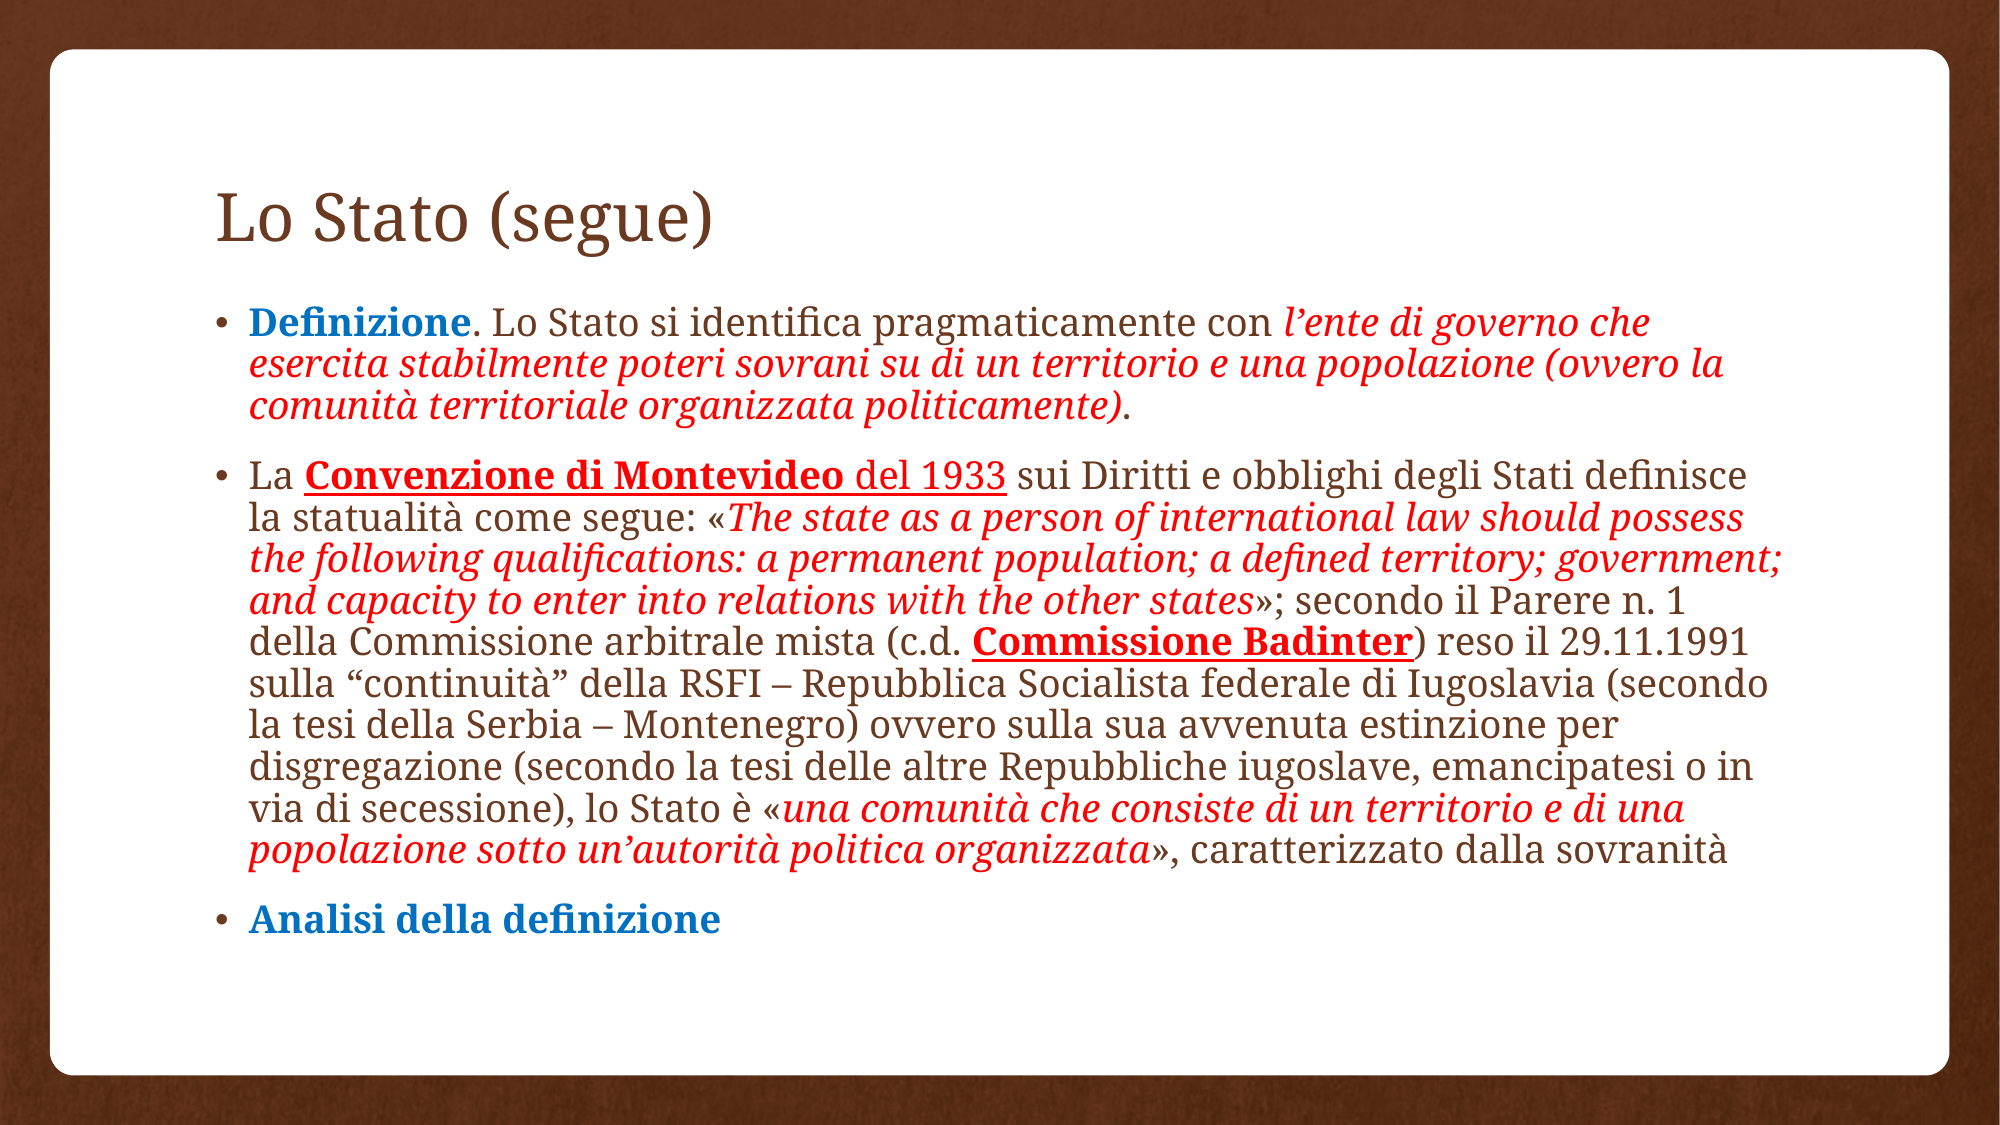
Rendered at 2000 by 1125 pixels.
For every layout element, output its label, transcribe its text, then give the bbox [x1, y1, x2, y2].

title Lo Stato (segue) [199, 70, 1800, 263]
list Definizione. Lo Stato si identifica pragmaticamente con l’ente di governo che esercita stabilmente poteri sovrani su di un territorio e una popolazione (ovvero la comunità territoriale organizzata politicamente). La Convenzione di Montevideo del 1933 sui Diritti e obblighi degli Stati definisce la statualità come segue: «The state as a person of international law should possess the following qualifications: a permanent population; a defined territory; government; and capacity to enter into relations with the other states»; secondo il Parere n. 1 della Commissione arbitrale mista (c.d. Commissione Badinter) reso il 29.11.1991 sulla “continuità” della RSFI – Repubblica Socialista federale di Iugoslavia (secondo la tesi della Serbia – Montenegro) ovvero sulla sua avvenuta estinzione per disgregazione (secondo la tesi delle altre Repubbliche iugoslave, emancipatesi o in via di secessione), lo Stato è «una comunità che consiste di un territorio e di una popolazione sotto un’autorità politica organizzata», caratterizzato dalla sovranità Analisi della definizione [199, 295, 1800, 996]
